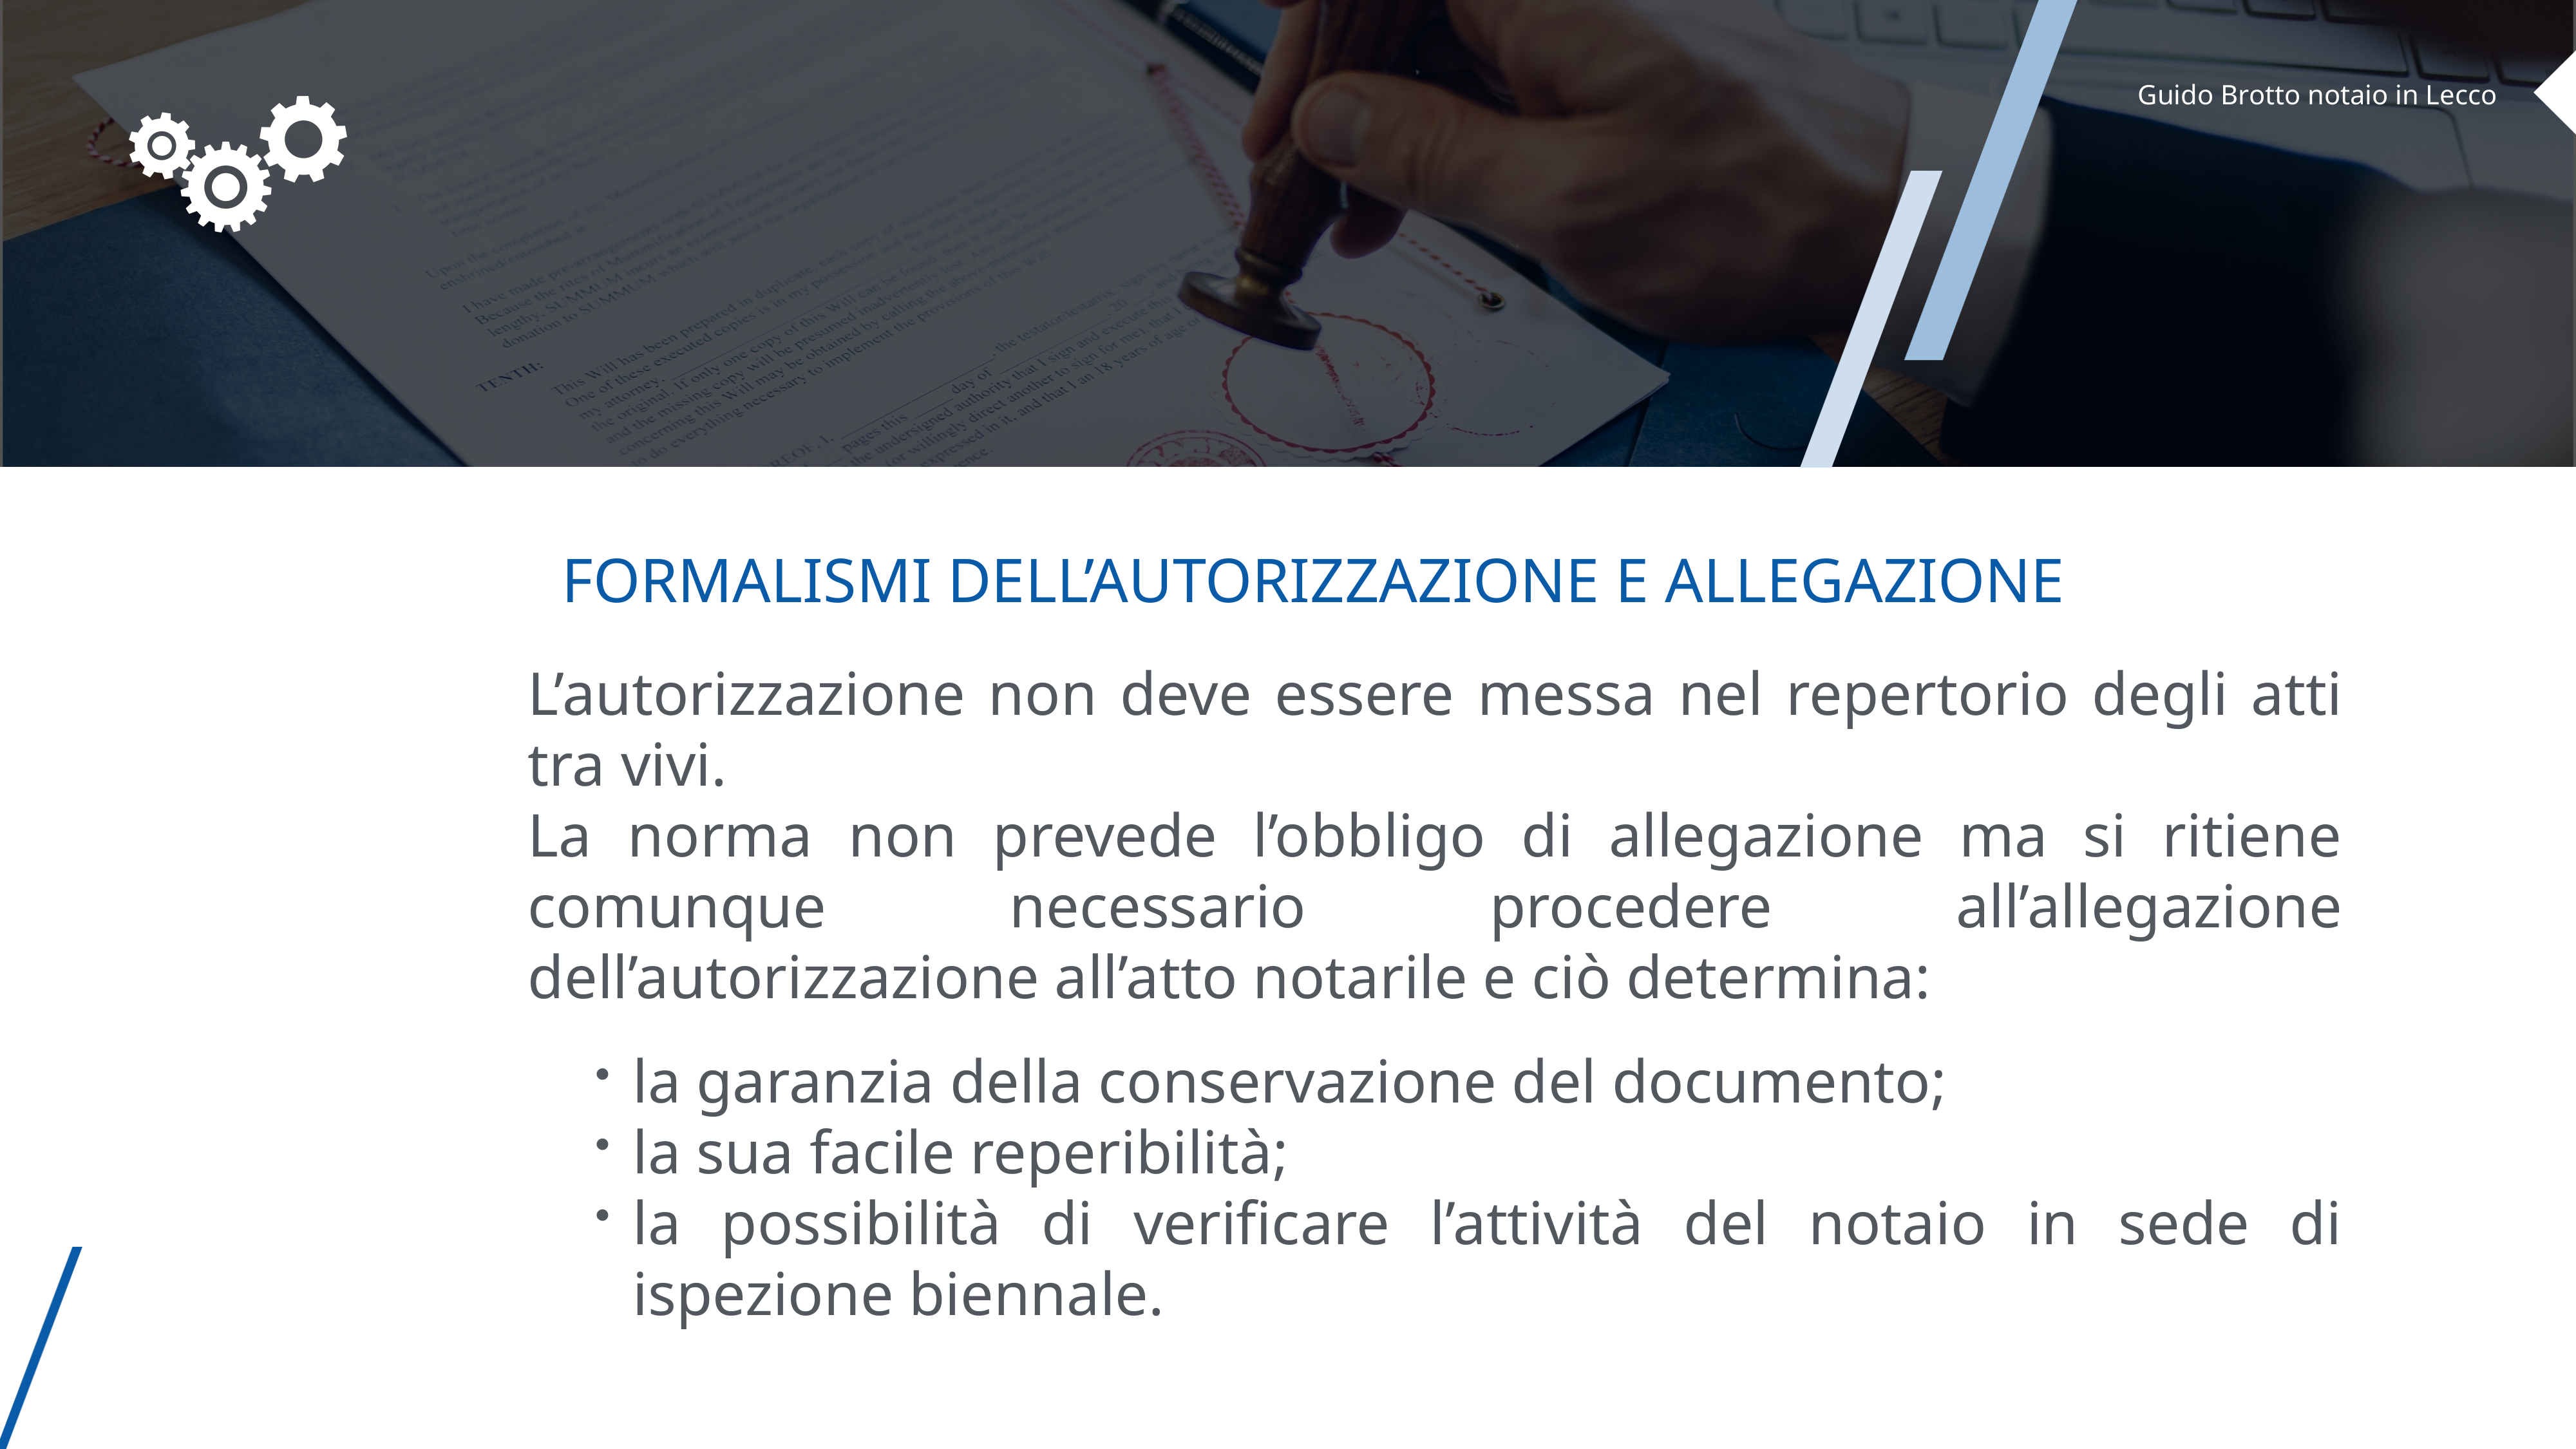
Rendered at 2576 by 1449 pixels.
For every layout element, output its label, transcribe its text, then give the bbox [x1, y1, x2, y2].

picture [0, 1246, 82, 1449]
text_box [2573, 135, 2576, 467]
text_box [2573, 0, 2576, 50]
picture [2, 0, 2576, 468]
text_box FORMALISMI DELL’AUTORIZZAZIONE E ALLEGAZIONE [556, 536, 2071, 620]
subtitle L’autorizzazione non deve essere messa nel repertorio degli atti tra vivi. La norma non prevede l’obbligo di allegazione ma si ritiene comunque necessario procedere all’allegazione dell’autorizzazione all’atto notarile e ciò determina: la garanzia della conservazione del documento; la sua facile reperibilità; la possibilità di verificare l’attività del notaio in sede di ispezione biennale. [522, 650, 2350, 1330]
